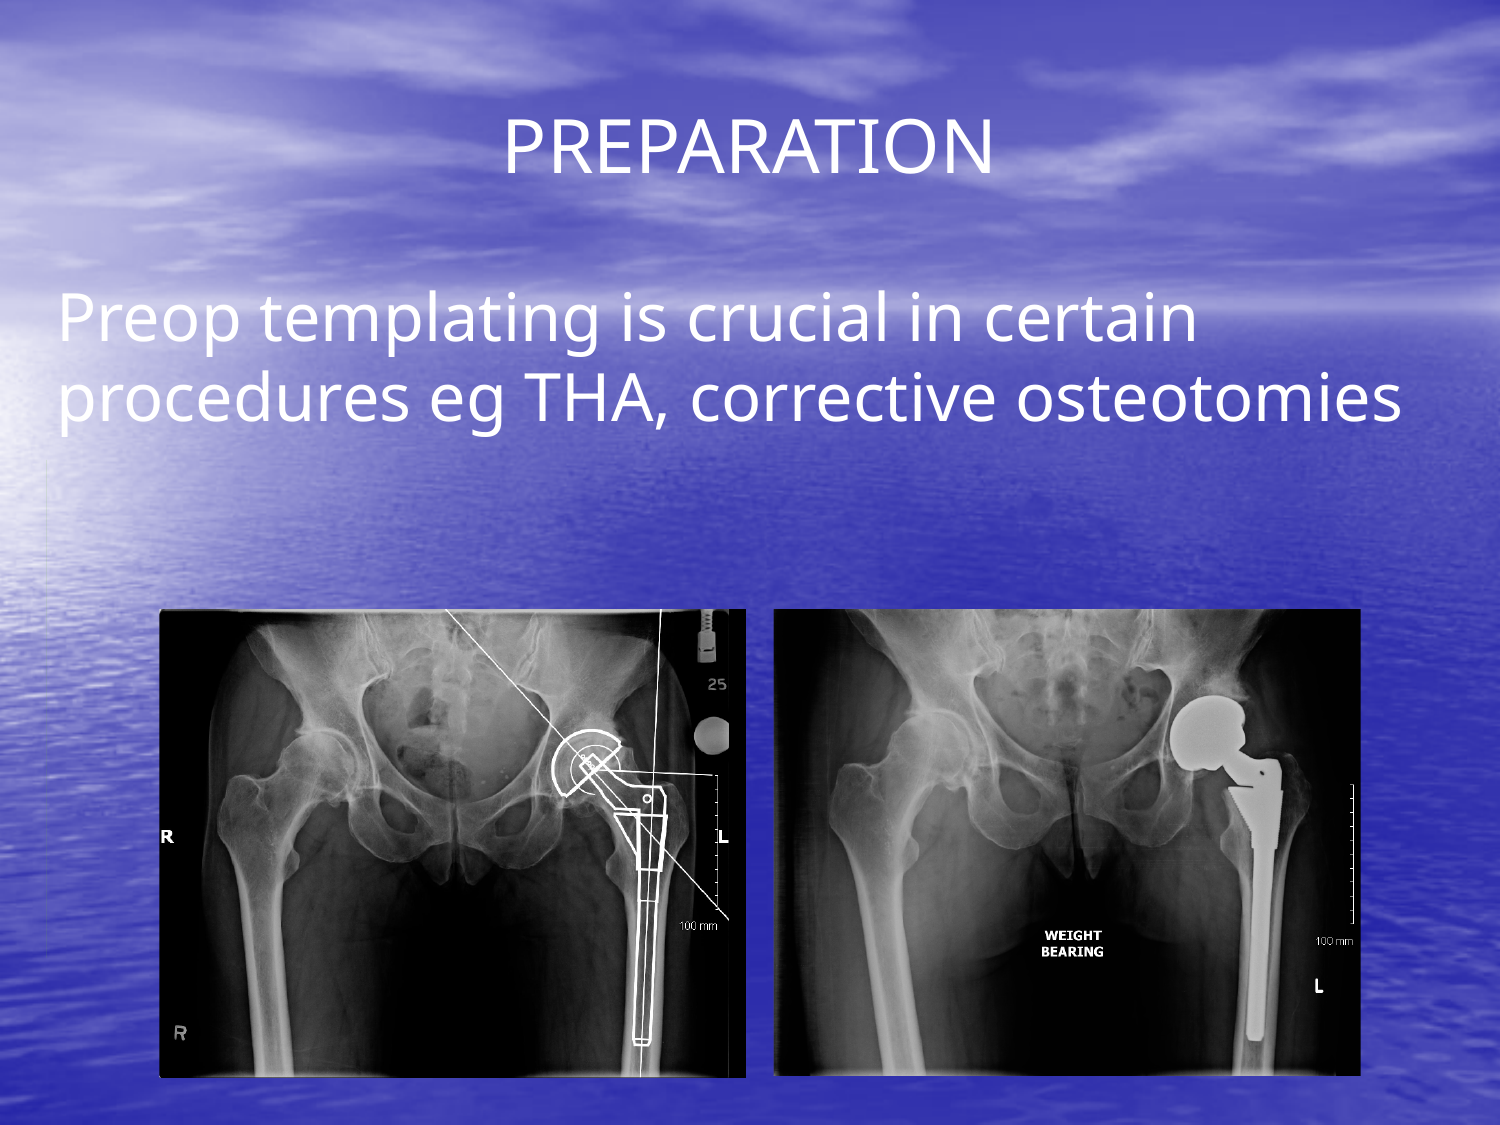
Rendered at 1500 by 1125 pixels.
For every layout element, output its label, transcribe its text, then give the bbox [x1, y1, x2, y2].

picture [773, 609, 1361, 1077]
picture [159, 609, 747, 1078]
subtitle Preop templating is crucial in certain procedures eg THA, corrective osteotomies [41, 266, 1500, 516]
title PREPARATION [112, 42, 1388, 197]
